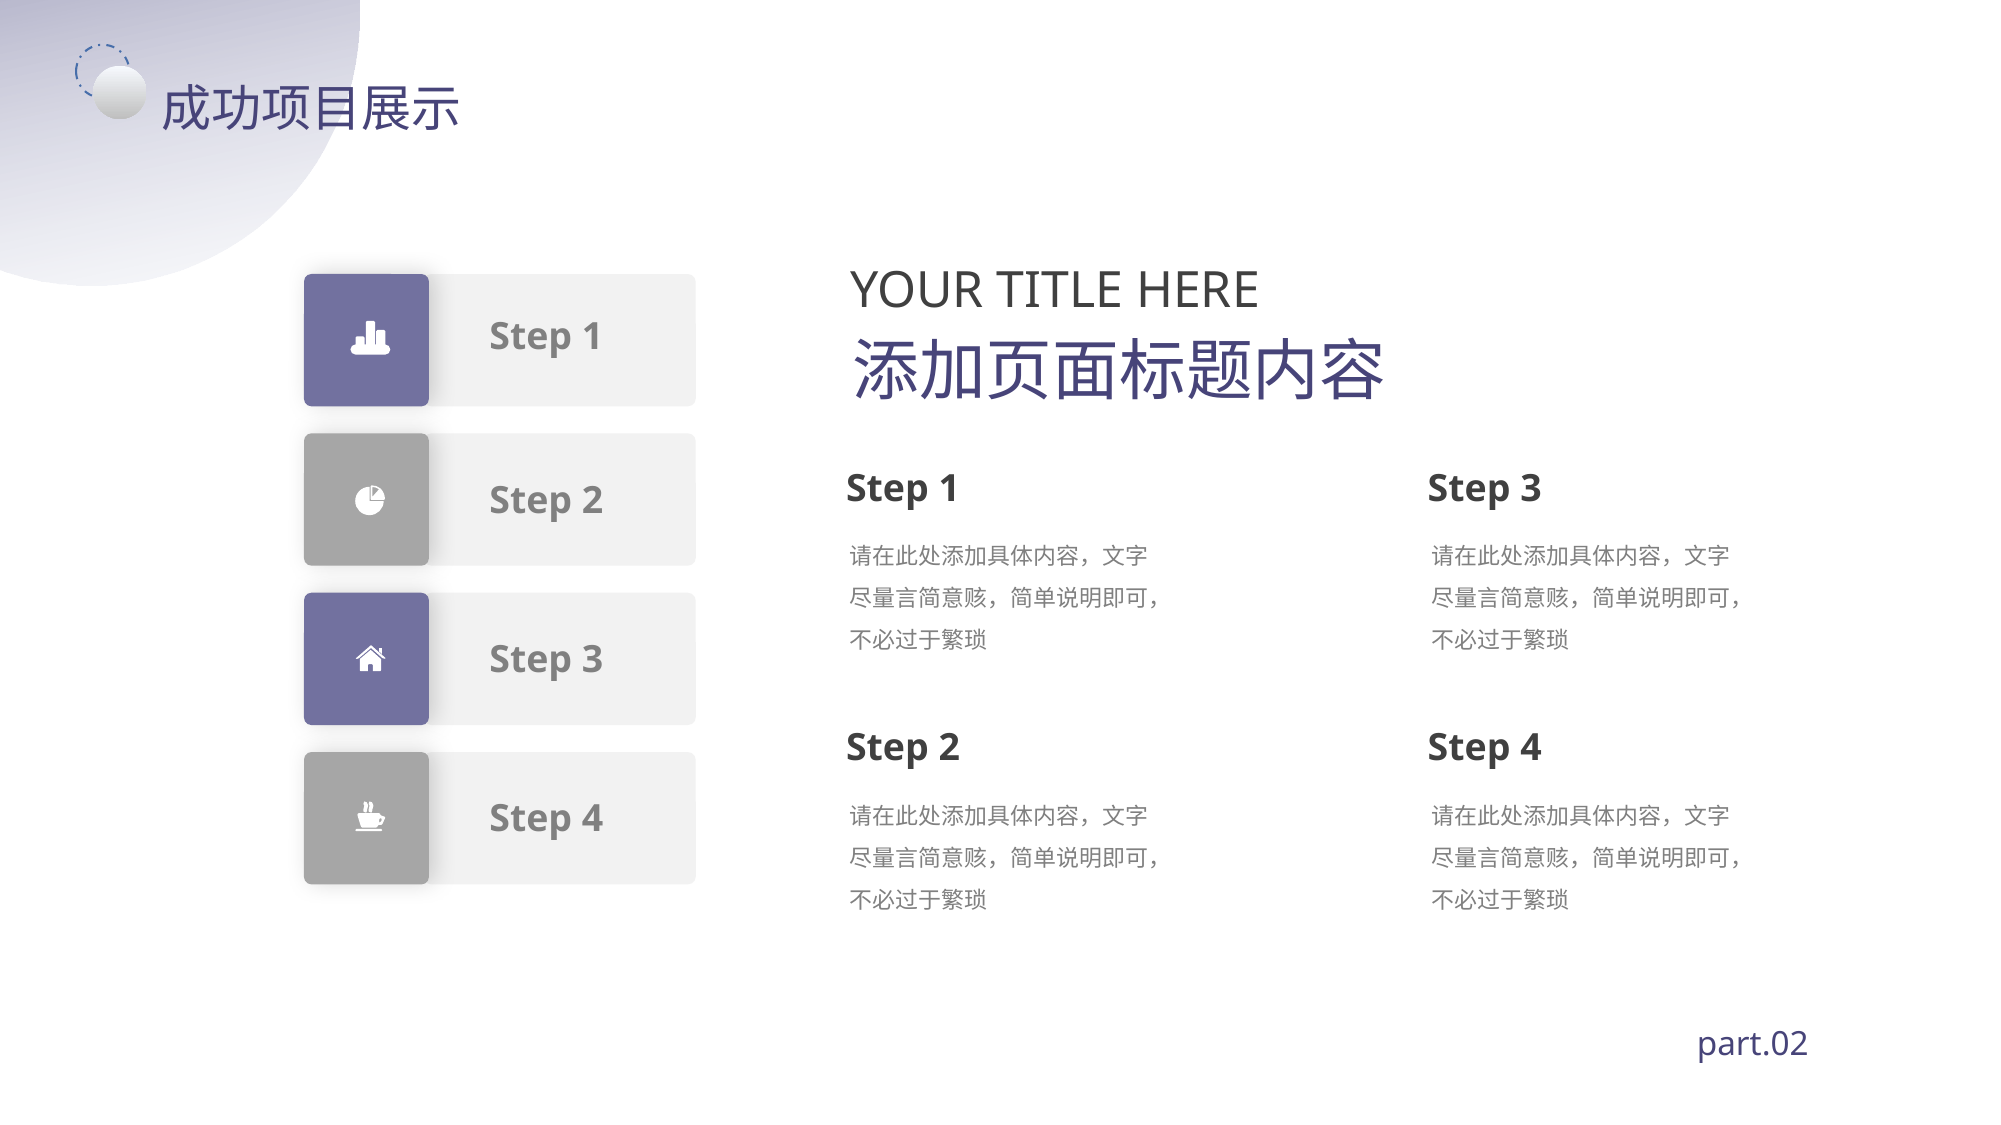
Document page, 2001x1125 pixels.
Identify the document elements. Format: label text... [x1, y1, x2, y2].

text_box 请在此处添加具体内容，文字尽量言简意赅，简单说明即可，不必过于繁琐 [1416, 780, 1747, 921]
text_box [355, 485, 385, 516]
text_box Step 3 [437, 627, 656, 688]
text_box 添加页面标题内容 [837, 320, 1402, 416]
text_box Step 1 [831, 456, 1165, 517]
text_box 请在此处添加具体内容，文字尽量言简意赅，简单说明即可，不必过于繁琐 [835, 520, 1165, 661]
text_box 请在此处添加具体内容，文字尽量言简意赅，简单说明即可，不必过于繁琐 [835, 780, 1165, 921]
text_box 请在此处添加具体内容，文字尽量言简意赅，简单说明即可，不必过于繁琐 [1416, 520, 1747, 661]
text_box 成功项目展示 [146, 39, 625, 145]
text_box [440, 591, 697, 727]
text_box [355, 645, 386, 672]
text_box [355, 320, 386, 350]
text_box [0, 0, 361, 287]
text_box [440, 272, 697, 408]
text_box [302, 591, 430, 727]
text_box [440, 751, 697, 886]
text_box [302, 432, 430, 567]
text_box part.02 [1682, 994, 1916, 1070]
text_box [302, 750, 430, 886]
text_box [92, 64, 146, 120]
text_box [75, 43, 130, 97]
text_box Step 4 [1412, 715, 1747, 776]
text_box [440, 432, 697, 567]
text_box Step 1 [437, 304, 656, 365]
text_box Step 2 [437, 468, 656, 529]
text_box [302, 272, 430, 408]
text_box Step 4 [437, 786, 656, 847]
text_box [355, 802, 386, 832]
text_box Step 3 [1412, 456, 1747, 517]
text_box YOUR TITLE HERE [835, 249, 1358, 321]
text_box Step 2 [831, 715, 1165, 776]
